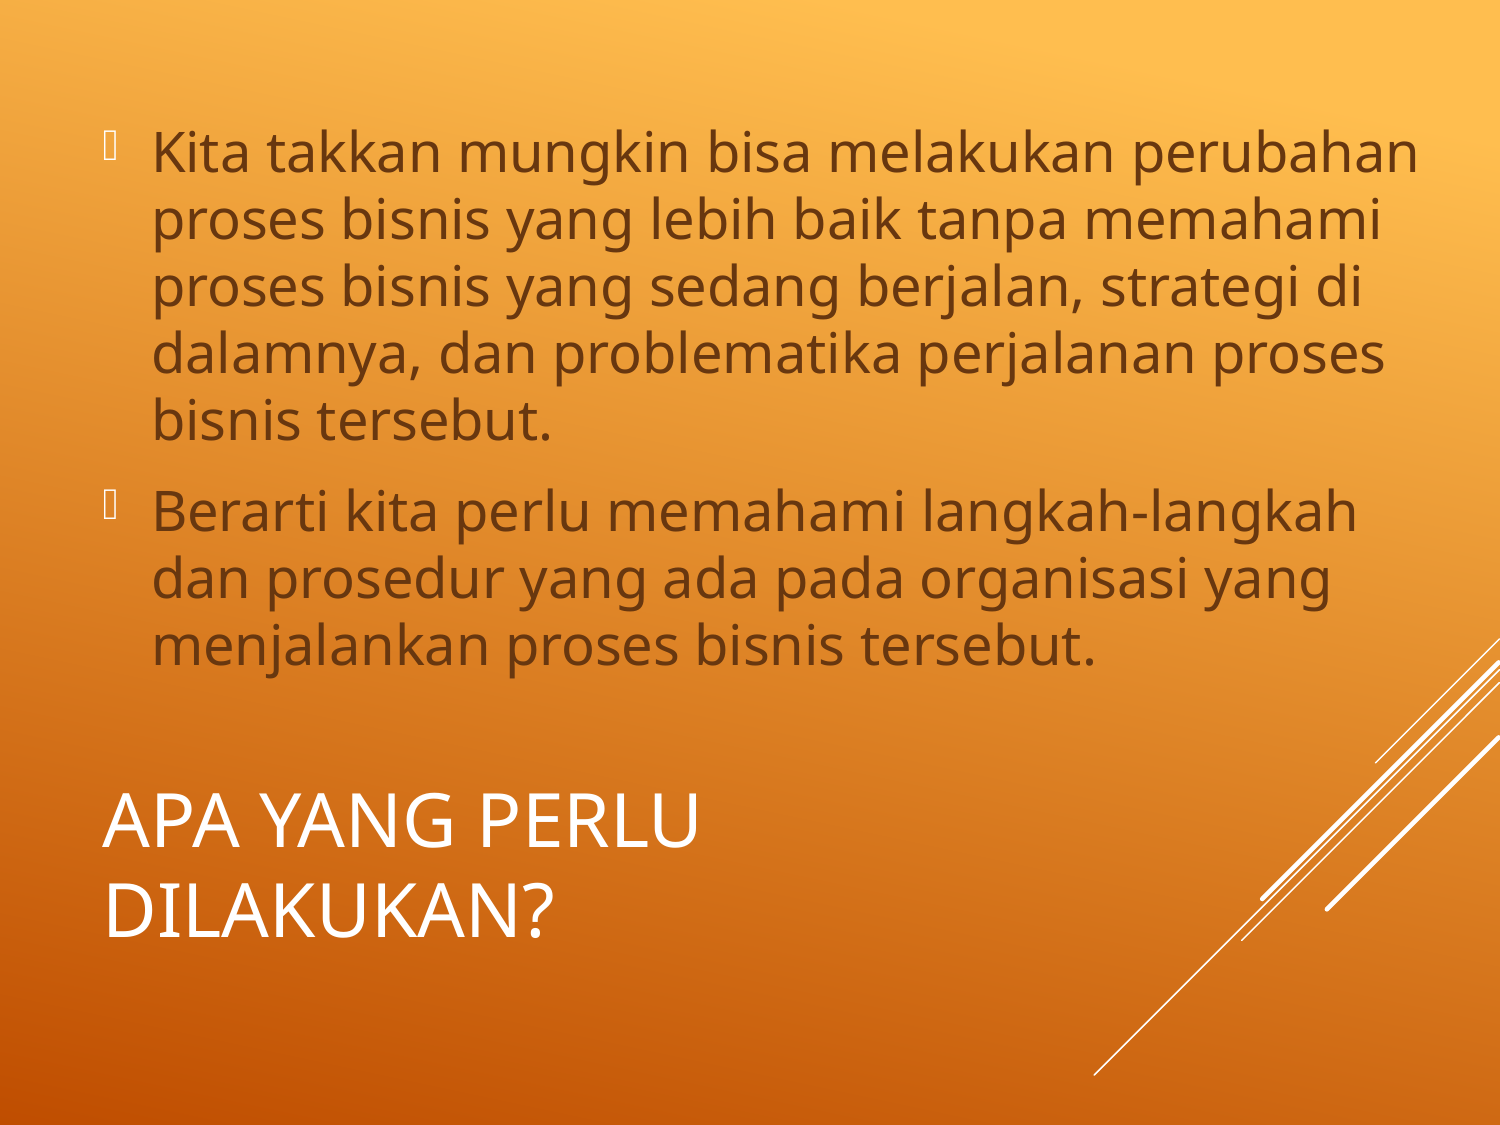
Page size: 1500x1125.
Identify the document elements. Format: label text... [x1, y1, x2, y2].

title Apa yang perlu dilakukan? [87, 737, 1163, 988]
list Kita takkan mungkin bisa melakukan perubahan proses bisnis yang lebih baik tanpa memahami proses bisnis yang sedang berjalan, strategi di dalamnya, dan problematika perjalanan proses bisnis tersebut. Berarti kita perlu memahami langkah-langkah dan prosedur yang ada pada organisasi yang menjalankan proses bisnis tersebut. [87, 87, 1447, 706]
